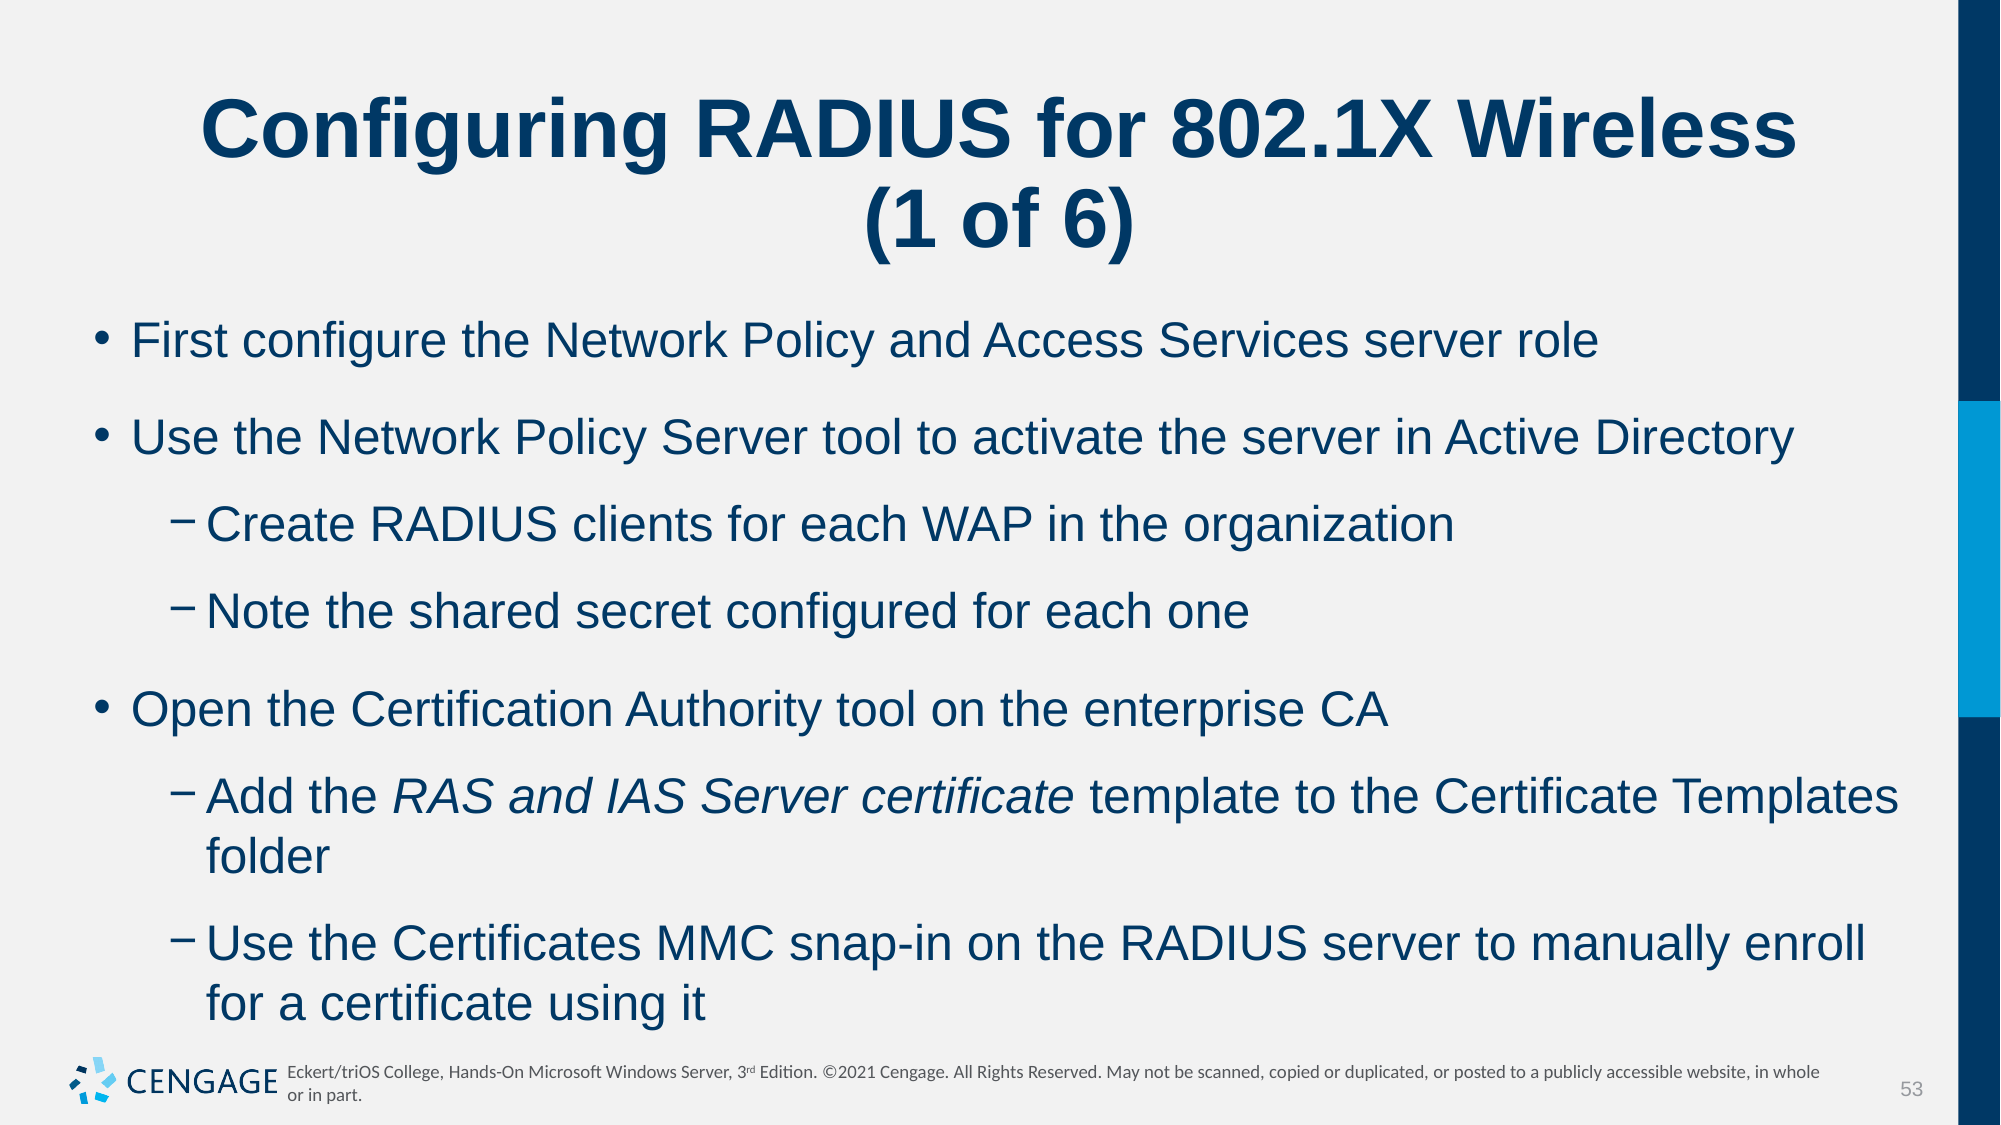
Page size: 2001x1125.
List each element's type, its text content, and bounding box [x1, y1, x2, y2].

title Configuring RADIUS for 802.1X Wireless (1 of 6) [78, 77, 1923, 278]
picture [69, 1057, 277, 1104]
list First configure the Network Policy and Access Services server role Use the Network Policy Server tool to activate the server in Active Directory Create RADIUS clients for each WAP in the organization Note the shared secret configured for each one Open the Certification Authority tool on the enterprise CA Add the RAS and IAS Server certificate template to the Certificate Templates folder Use the Certificates MMC snap-in on the RADIUS server to manually enroll for a certificate using it [78, 299, 1923, 1014]
